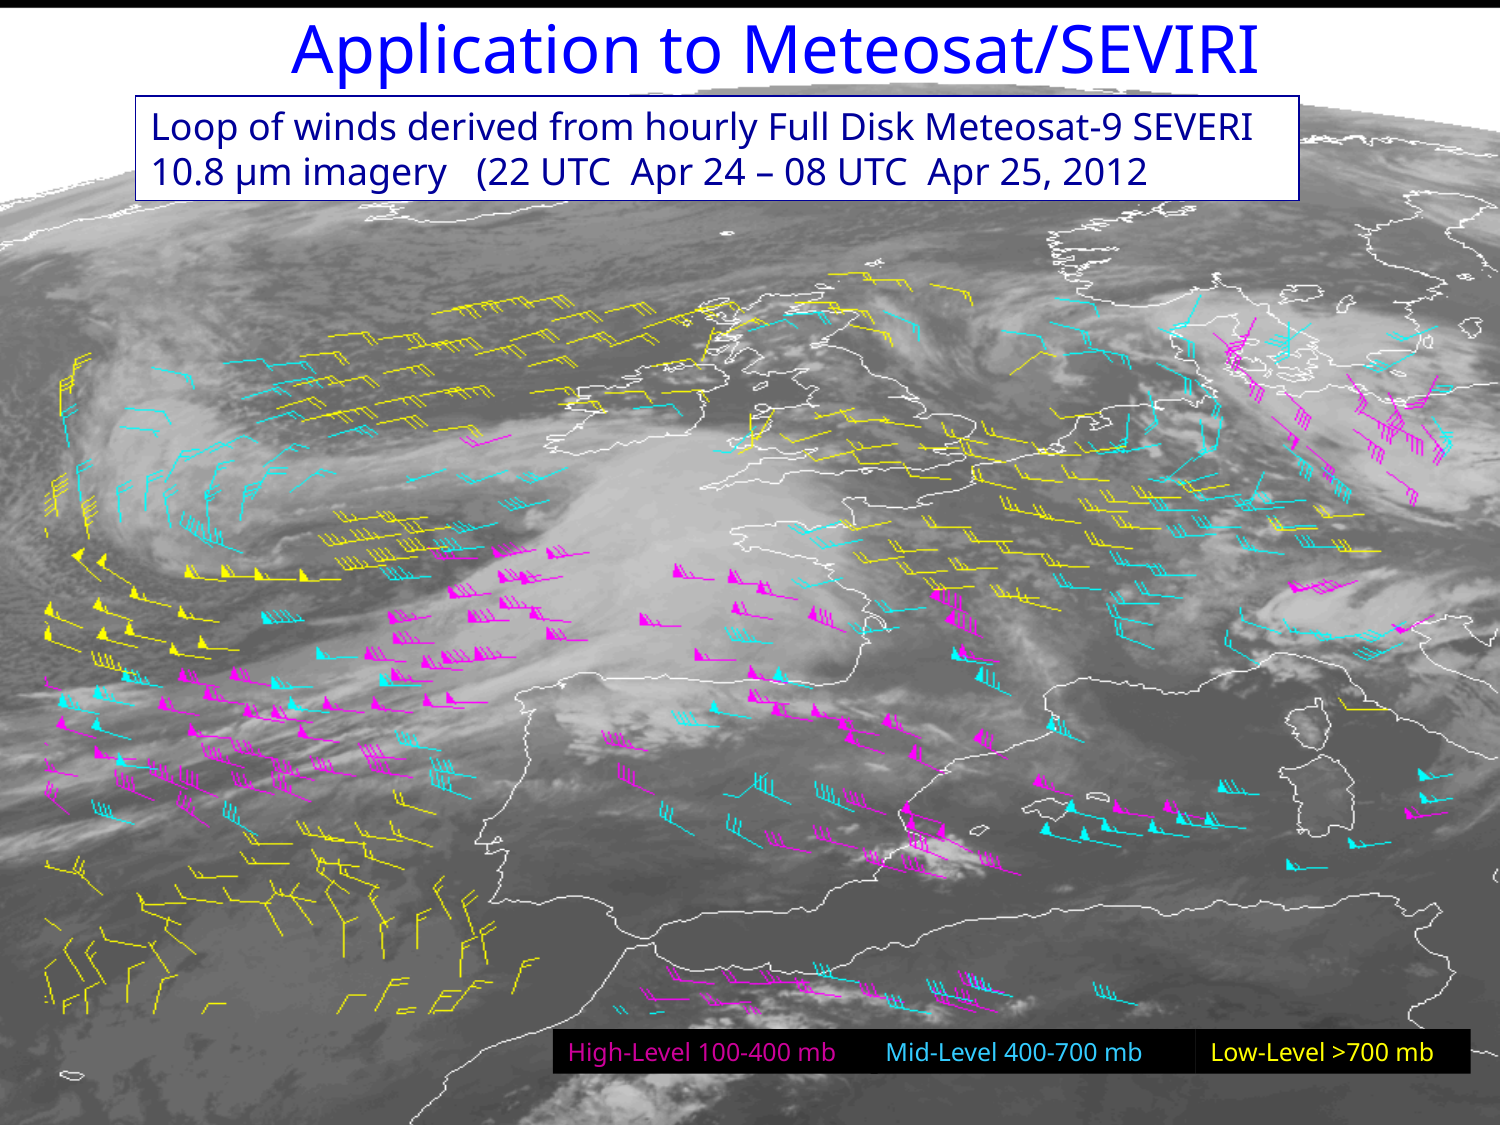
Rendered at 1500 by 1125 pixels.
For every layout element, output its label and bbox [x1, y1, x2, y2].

picture [0, 0, 1500, 1125]
text_box [552, 1028, 1471, 1075]
